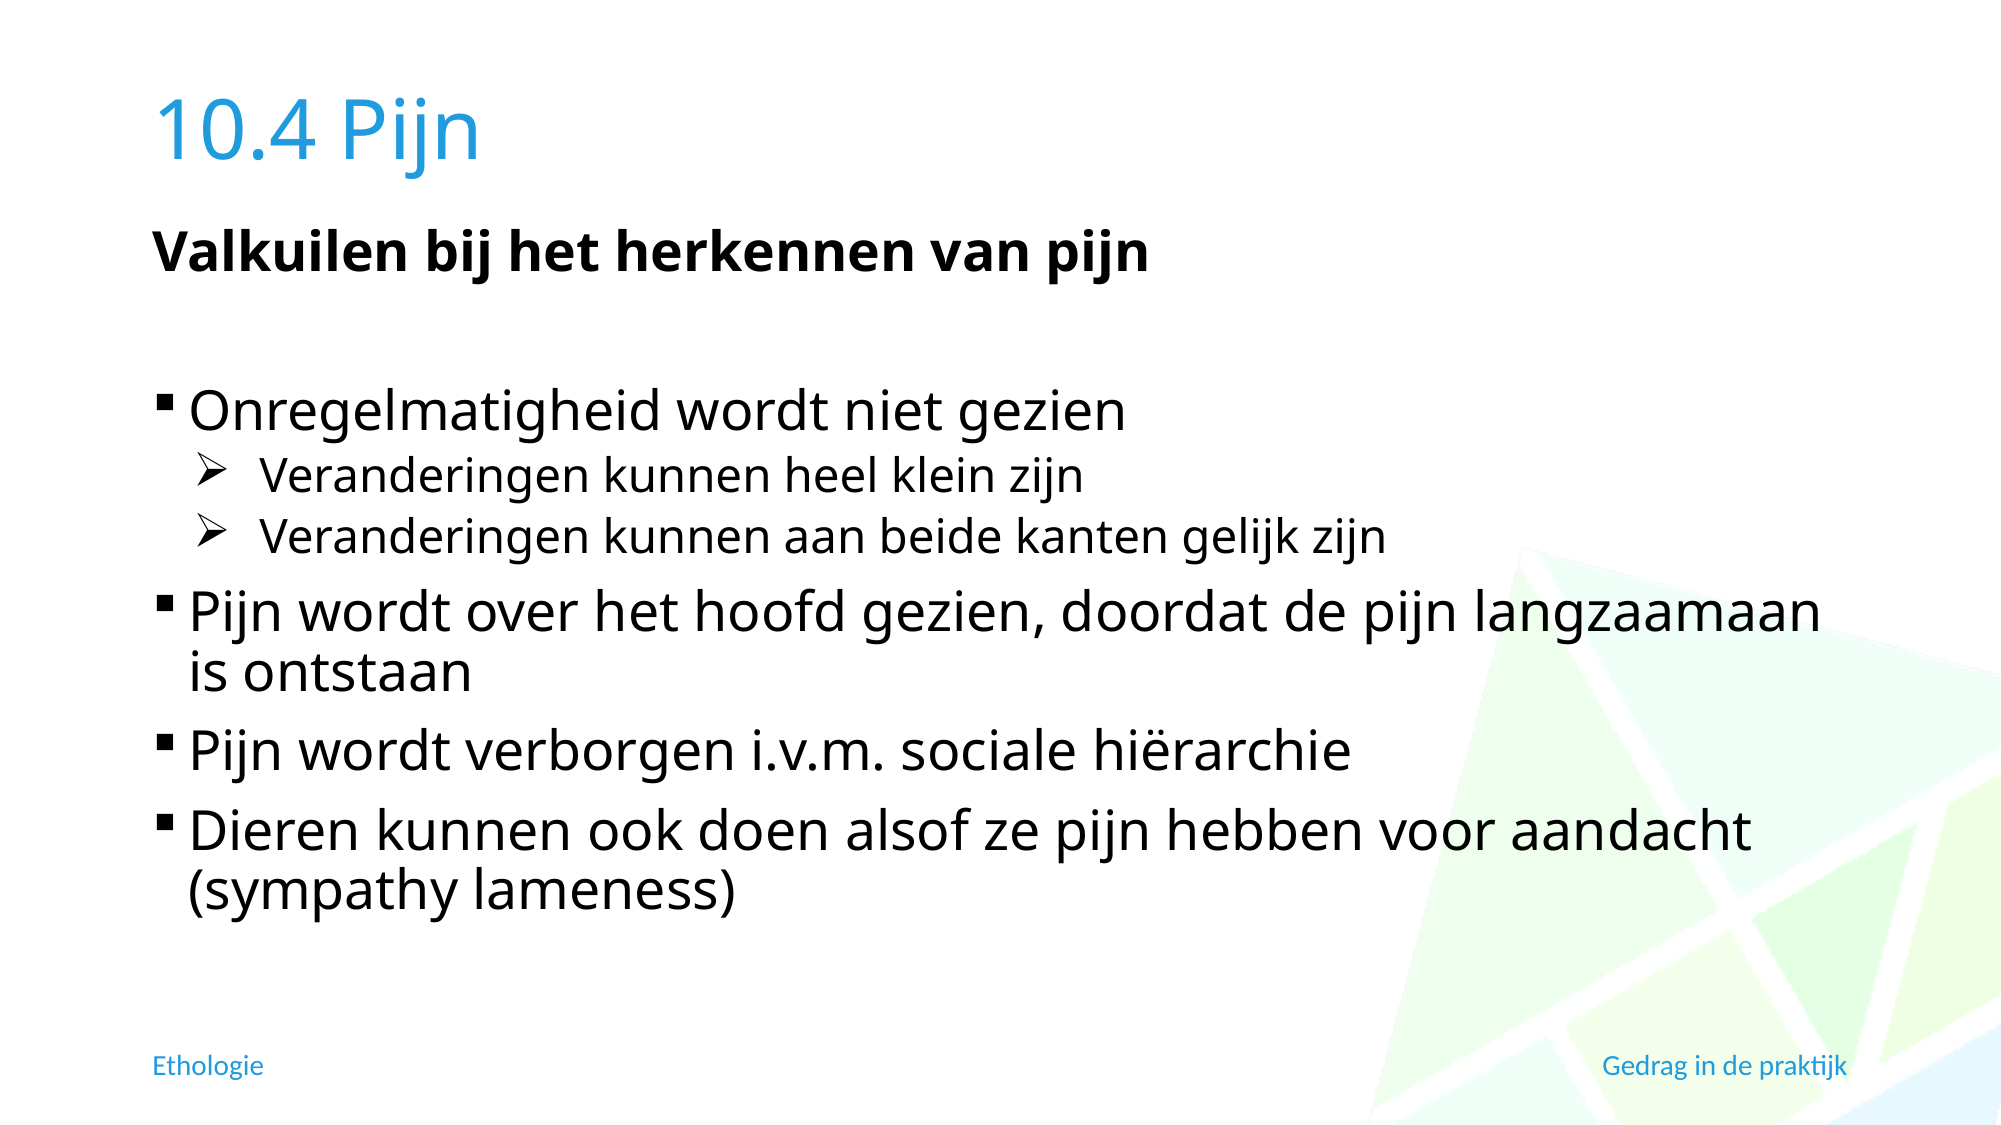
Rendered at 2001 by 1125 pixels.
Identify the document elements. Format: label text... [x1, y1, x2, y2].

list Valkuilen bij het herkennen van pijn Onregelmatigheid wordt niet gezien Veranderingen kunnen heel klein zijn Veranderingen kunnen aan beide kanten gelijk zijn Pijn wordt over het hoofd gezien, doordat de pijn langzaamaan is ontstaan Pijn wordt verborgen i.v.m. sociale hiërarchie Dieren kunnen ook doen alsof ze pijn hebben voor aandacht (sympathy lameness) [137, 216, 1863, 930]
list Gedrag in de praktijk [1412, 1042, 1863, 1103]
list Ethologie [137, 1042, 588, 1103]
title 10.4 Pijn [137, 59, 1863, 205]
